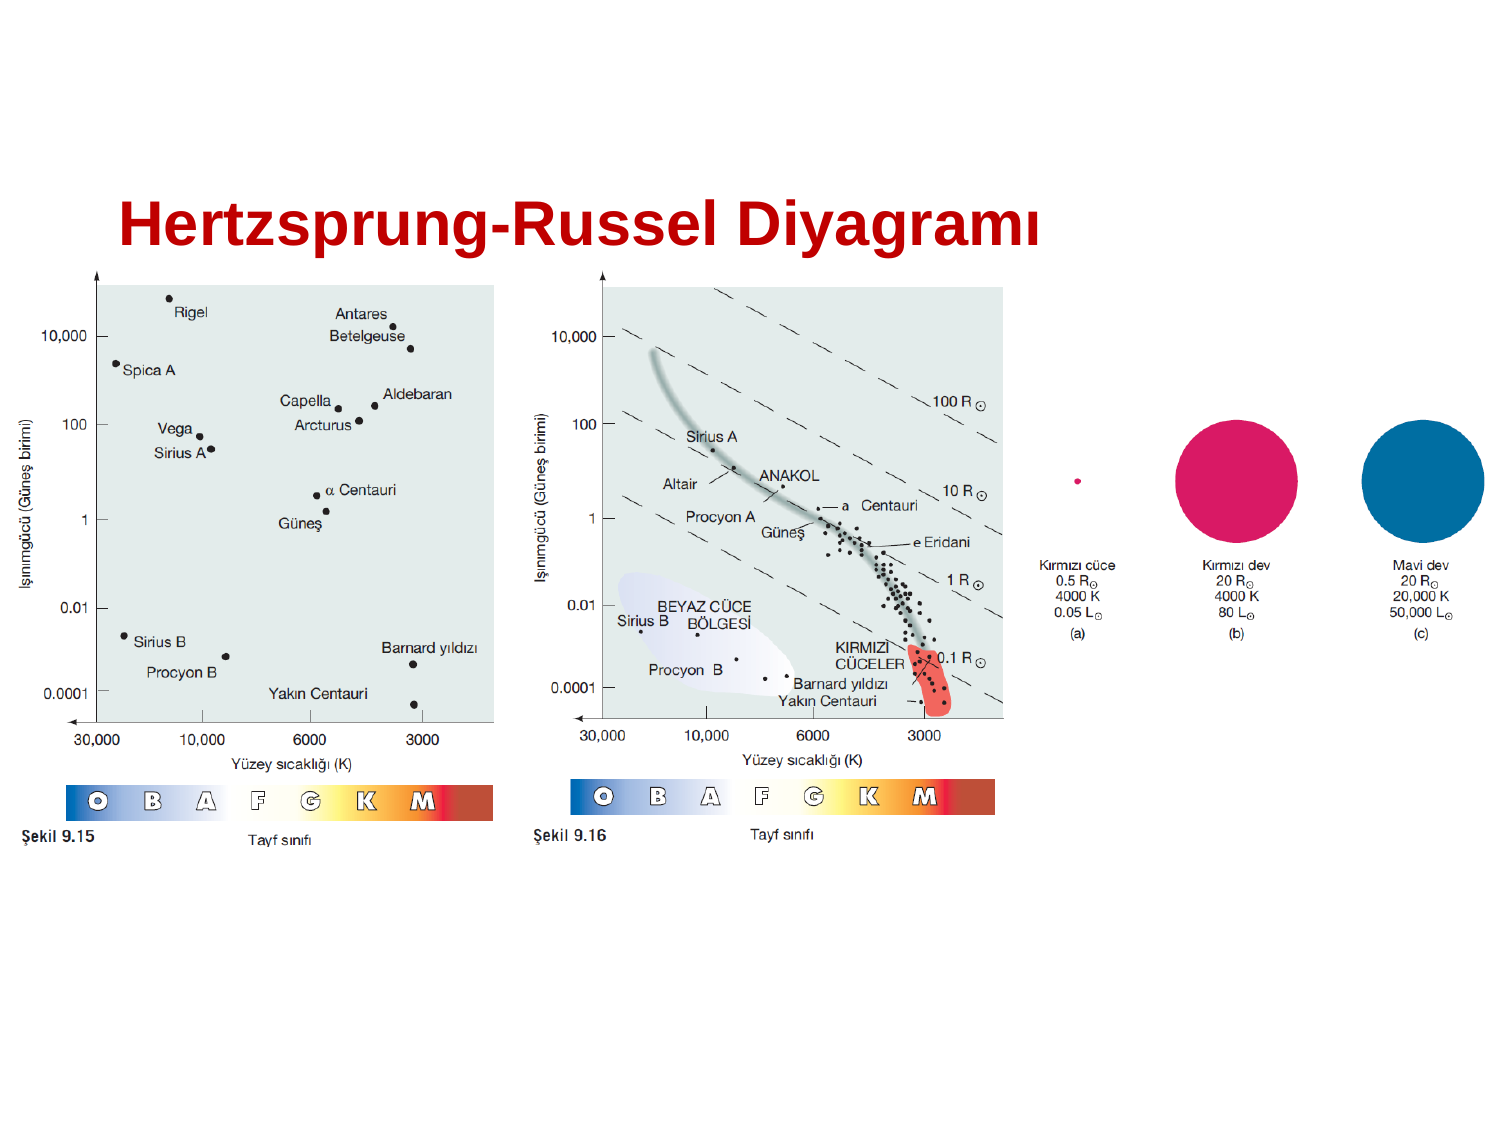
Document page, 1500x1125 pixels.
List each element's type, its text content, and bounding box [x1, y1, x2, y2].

picture [0, 262, 1011, 849]
title Hertzsprung-Russel Diyagramı [103, 180, 1397, 344]
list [1038, 418, 1488, 643]
